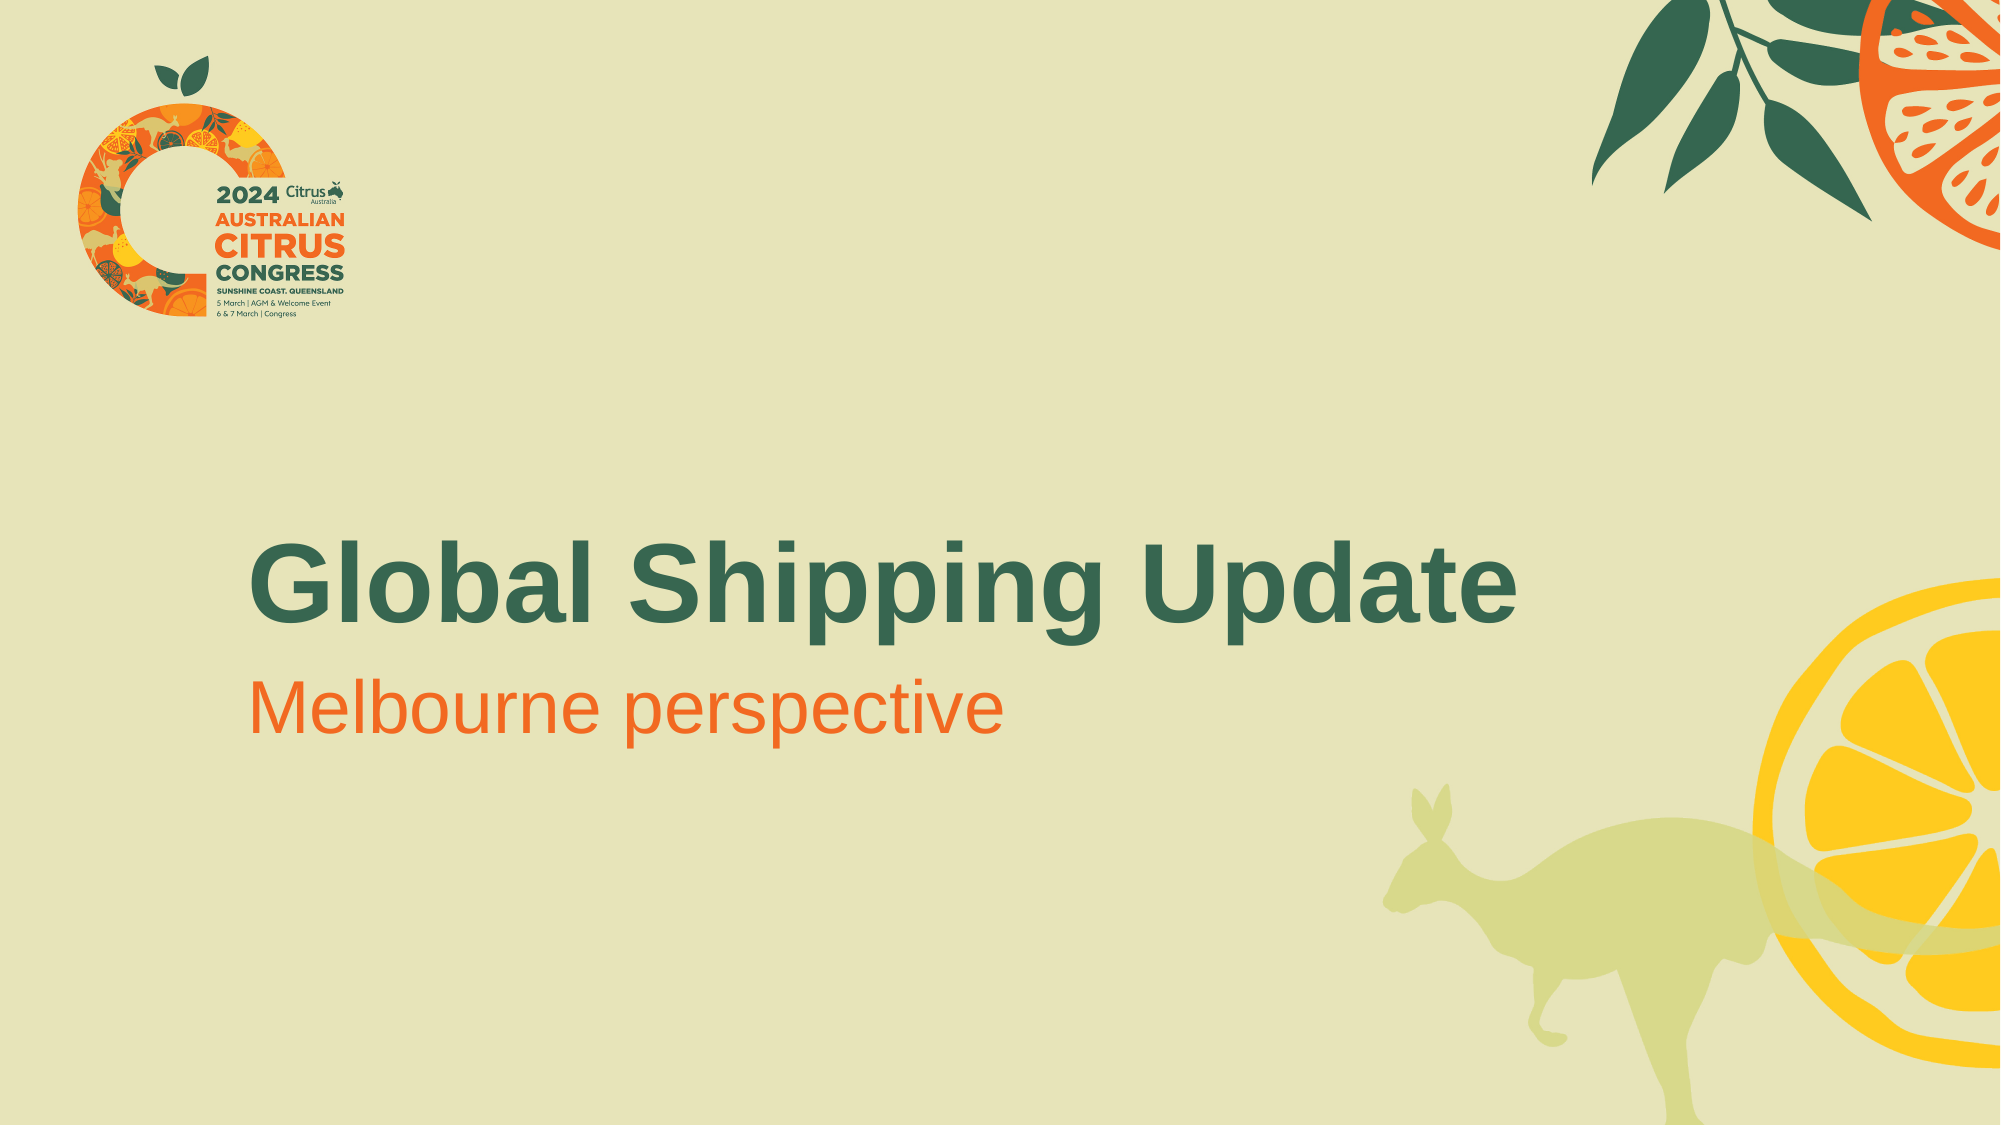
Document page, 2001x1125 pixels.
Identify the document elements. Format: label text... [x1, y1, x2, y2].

subtitle Melbourne perspective [232, 661, 1492, 771]
picture [0, 0, 2001, 1125]
title Global Shipping Update [232, 388, 1598, 655]
